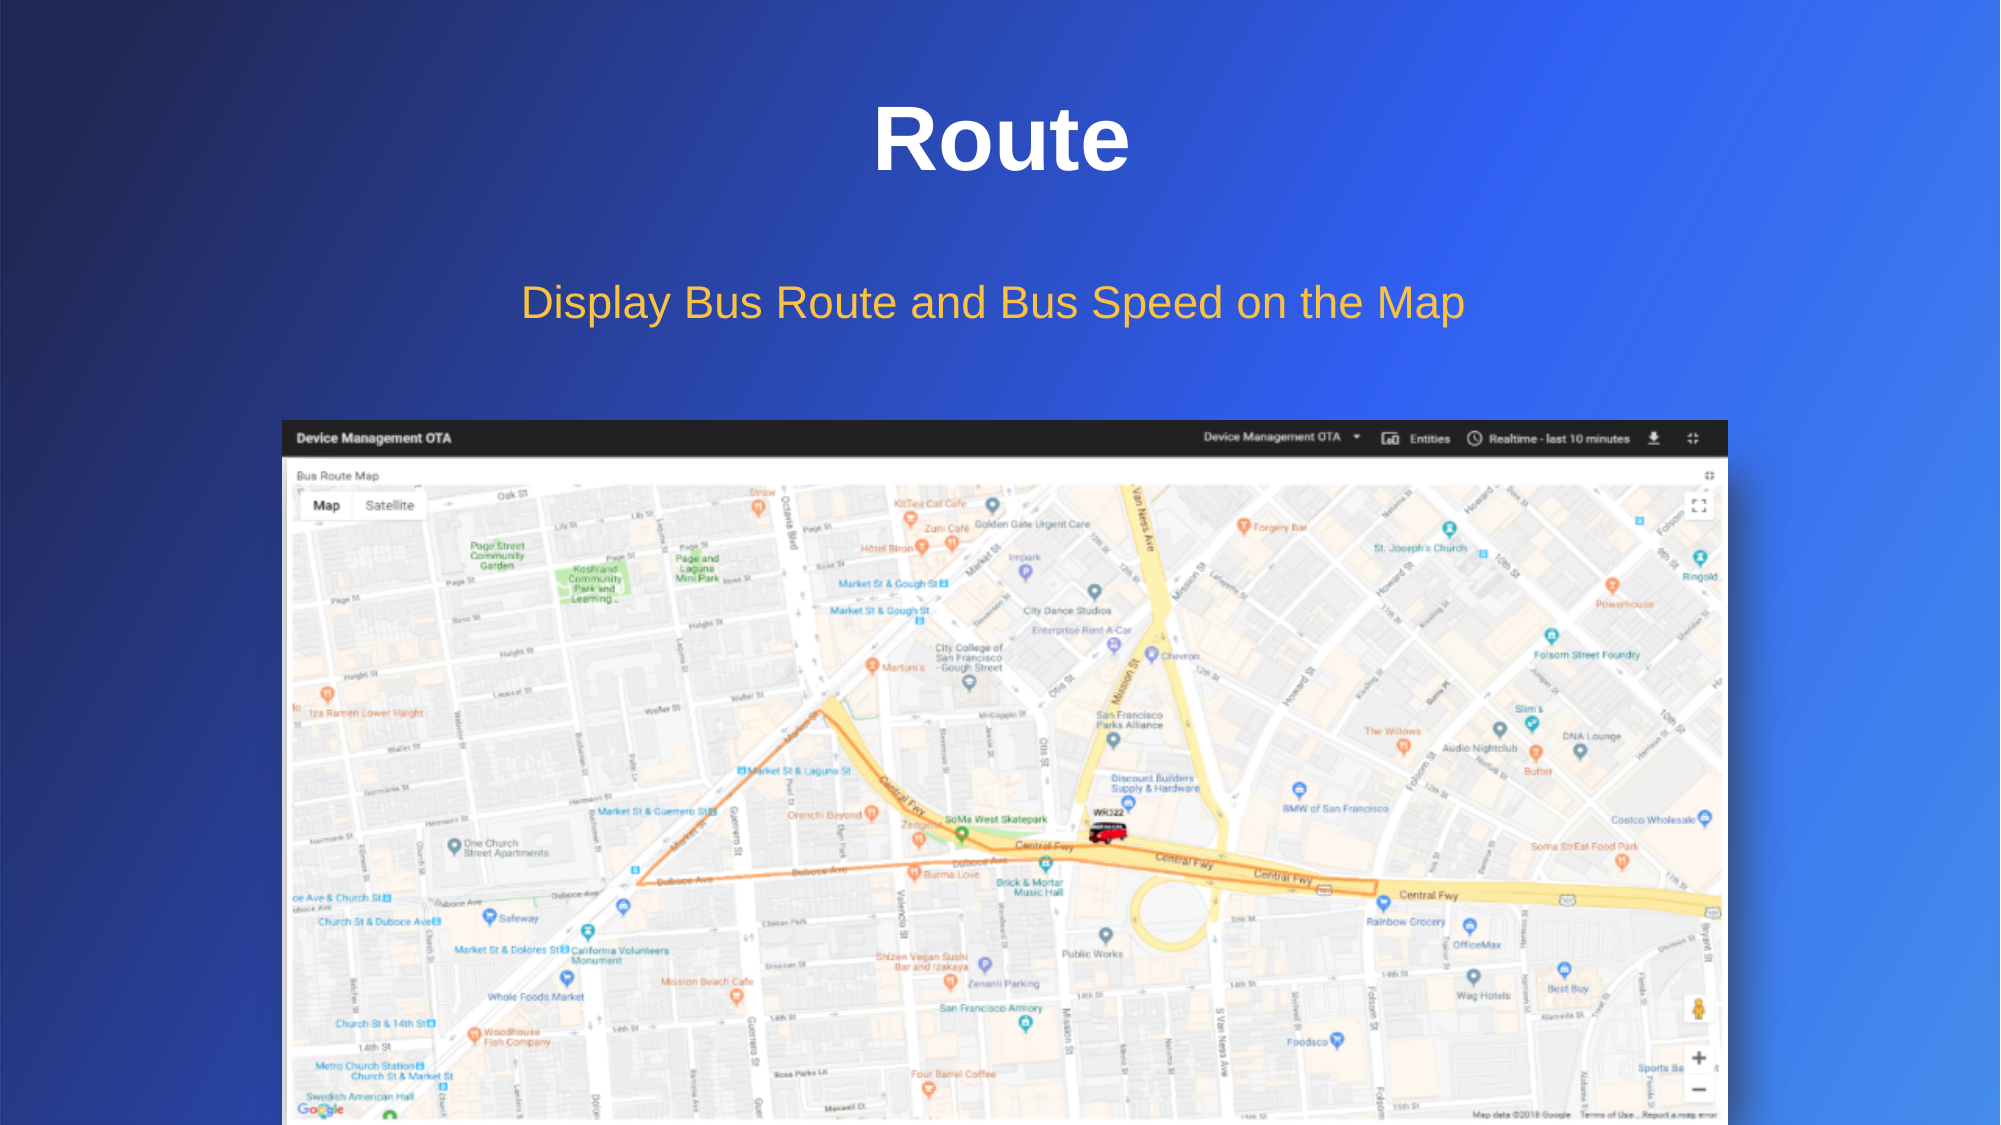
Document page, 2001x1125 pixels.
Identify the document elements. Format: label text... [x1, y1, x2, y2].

picture [0, 0, 2000, 1125]
text_box Route [78, 15, 1926, 266]
text_box Display Bus Route and Bus Speed on the Map [261, 272, 1738, 337]
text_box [282, 420, 1728, 1125]
